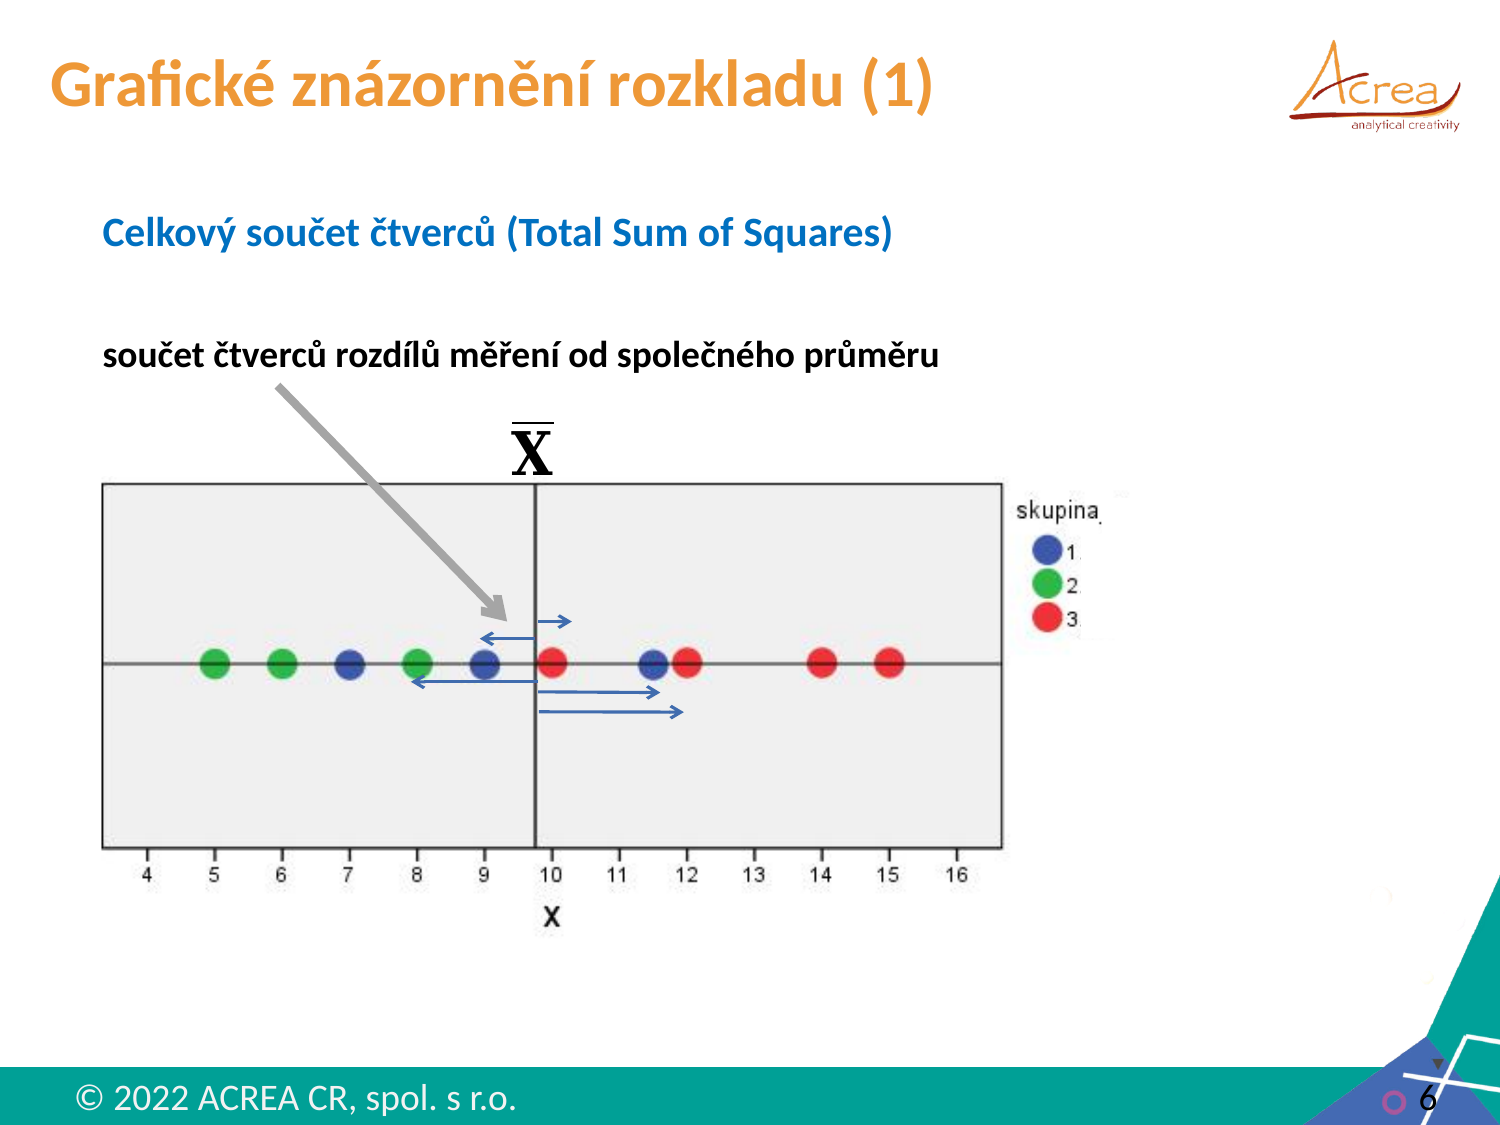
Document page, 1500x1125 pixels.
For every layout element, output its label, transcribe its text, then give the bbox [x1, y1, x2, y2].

picture [87, 476, 1500, 1125]
title Grafické znázornění rozkladu (1) [35, 35, 1276, 124]
picture [1249, 10, 1500, 161]
slide_number 6 [1403, 1065, 1500, 1125]
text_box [277, 385, 508, 622]
